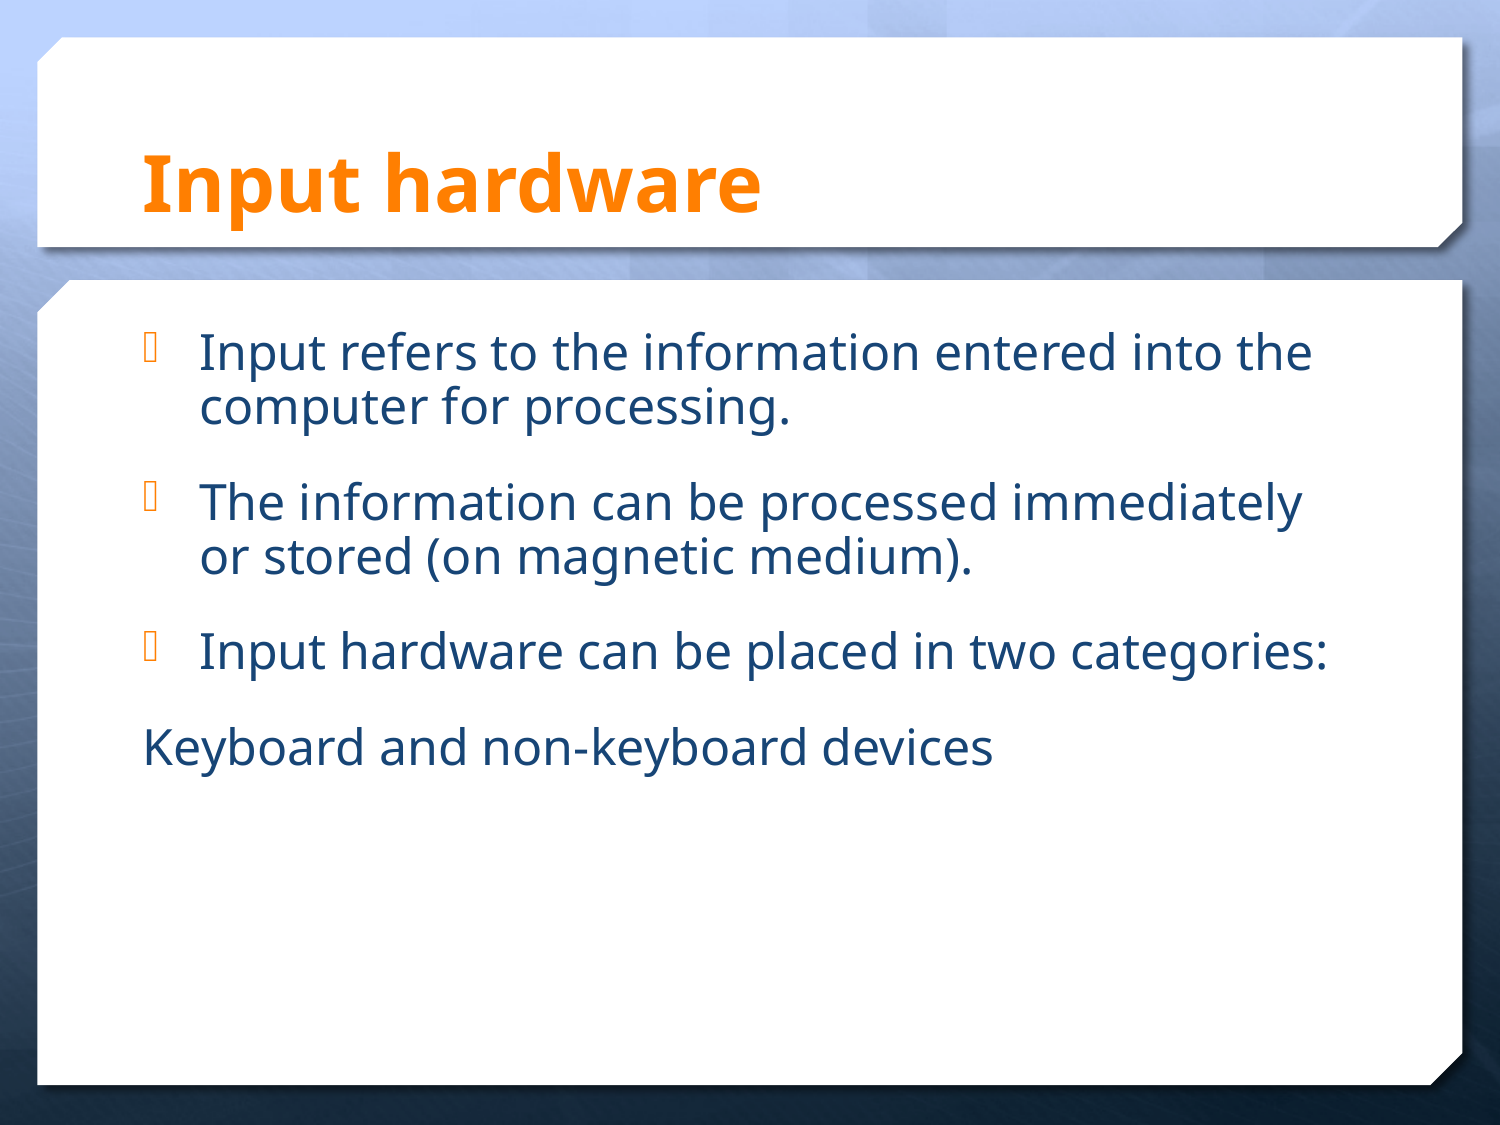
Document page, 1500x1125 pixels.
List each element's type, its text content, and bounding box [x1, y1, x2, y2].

list Input refers to the information entered into the computer for processing. The information can be processed immediately or stored (on magnetic medium). Input hardware can be placed in two categories: Keyboard and non-keyboard devices [127, 319, 1372, 978]
title Input hardware [127, 48, 1372, 236]
